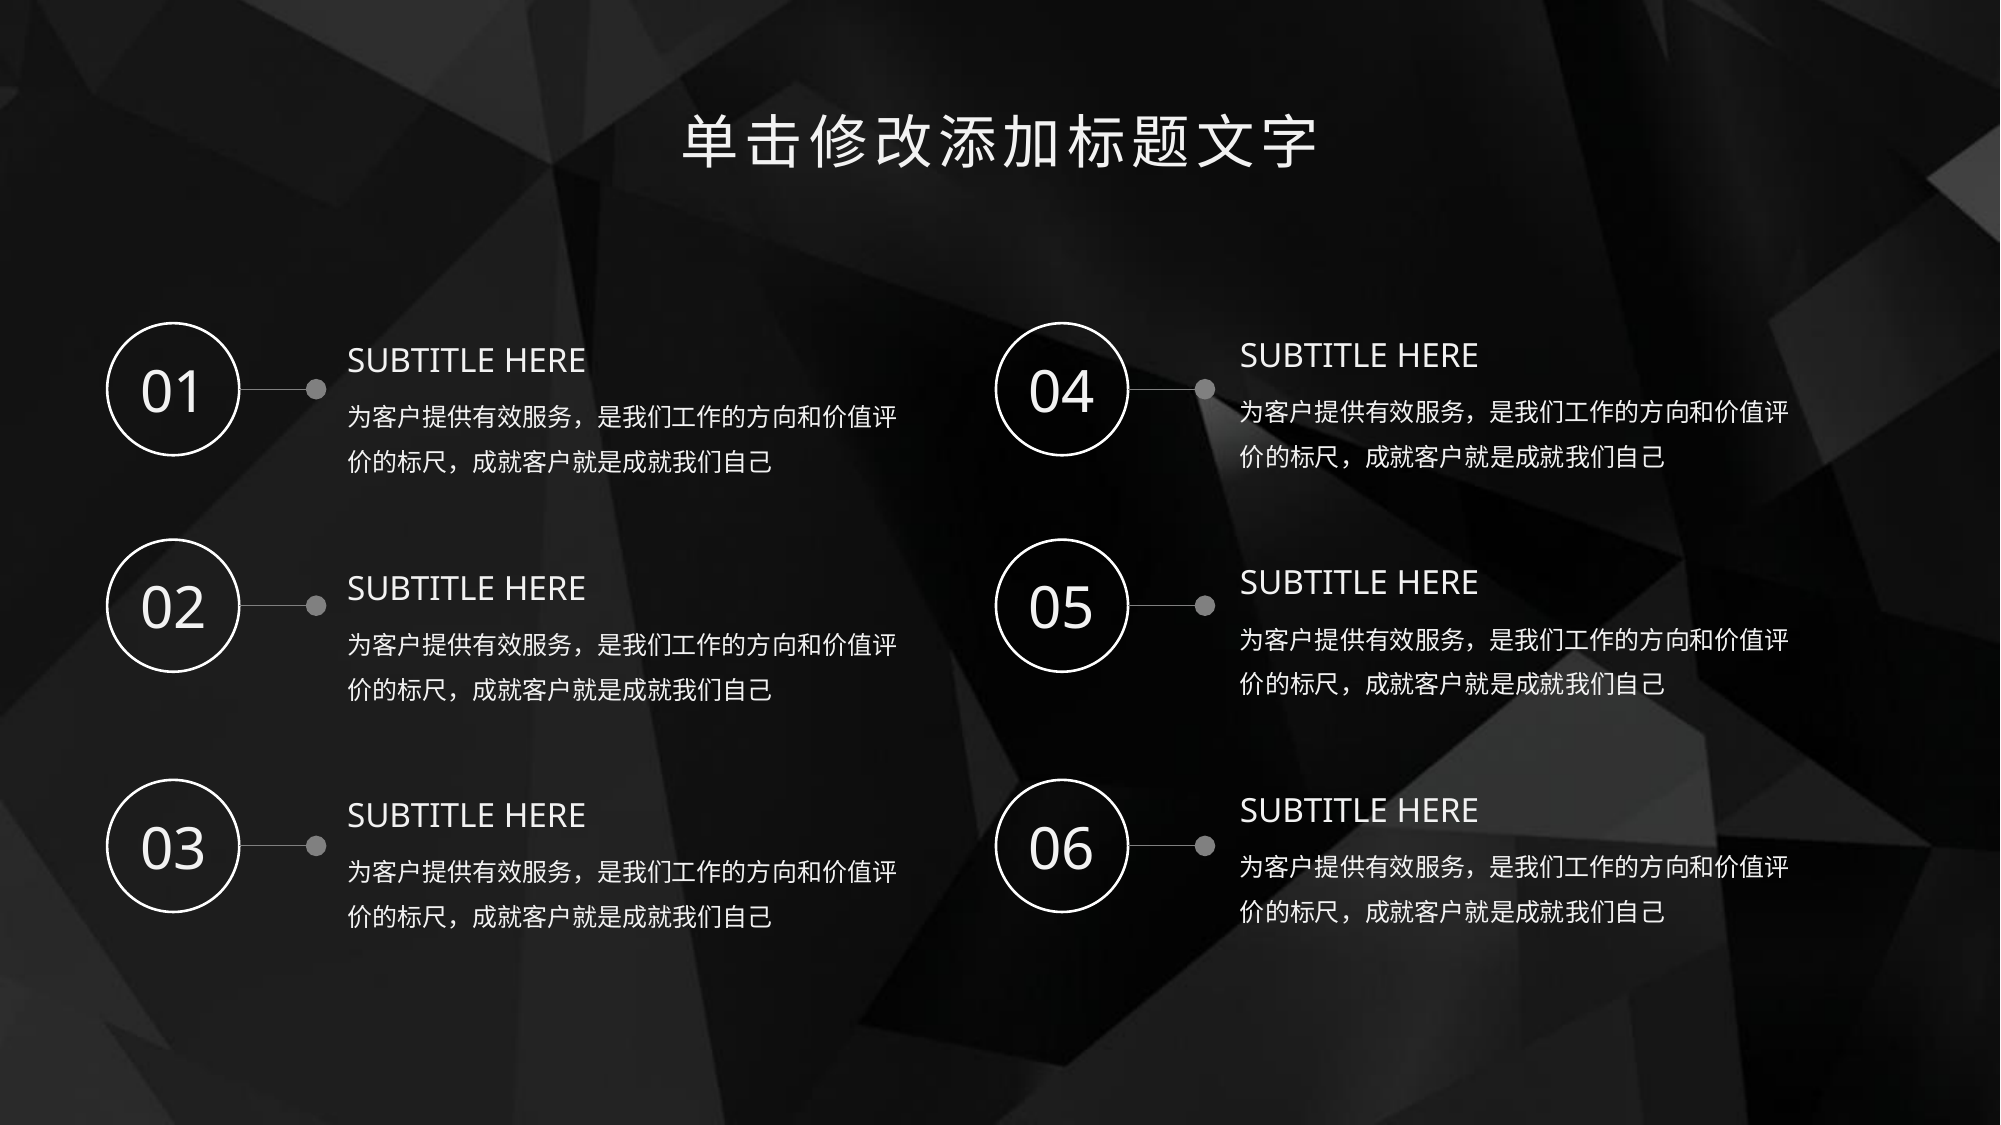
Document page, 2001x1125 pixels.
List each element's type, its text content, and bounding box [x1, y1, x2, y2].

text_box 06 [994, 778, 1130, 914]
text_box 05 [994, 538, 1130, 673]
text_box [332, 332, 916, 486]
text_box 04 [994, 322, 1130, 457]
text_box 02 [106, 538, 241, 673]
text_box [1225, 554, 1808, 708]
text_box 03 [106, 778, 241, 914]
picture [0, 0, 2001, 1125]
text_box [1225, 326, 1808, 481]
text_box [332, 559, 916, 714]
text_box 01 [106, 322, 241, 457]
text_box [1225, 781, 1808, 936]
text_box 单击修改添加标题文字 [580, 97, 1420, 183]
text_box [332, 786, 916, 941]
